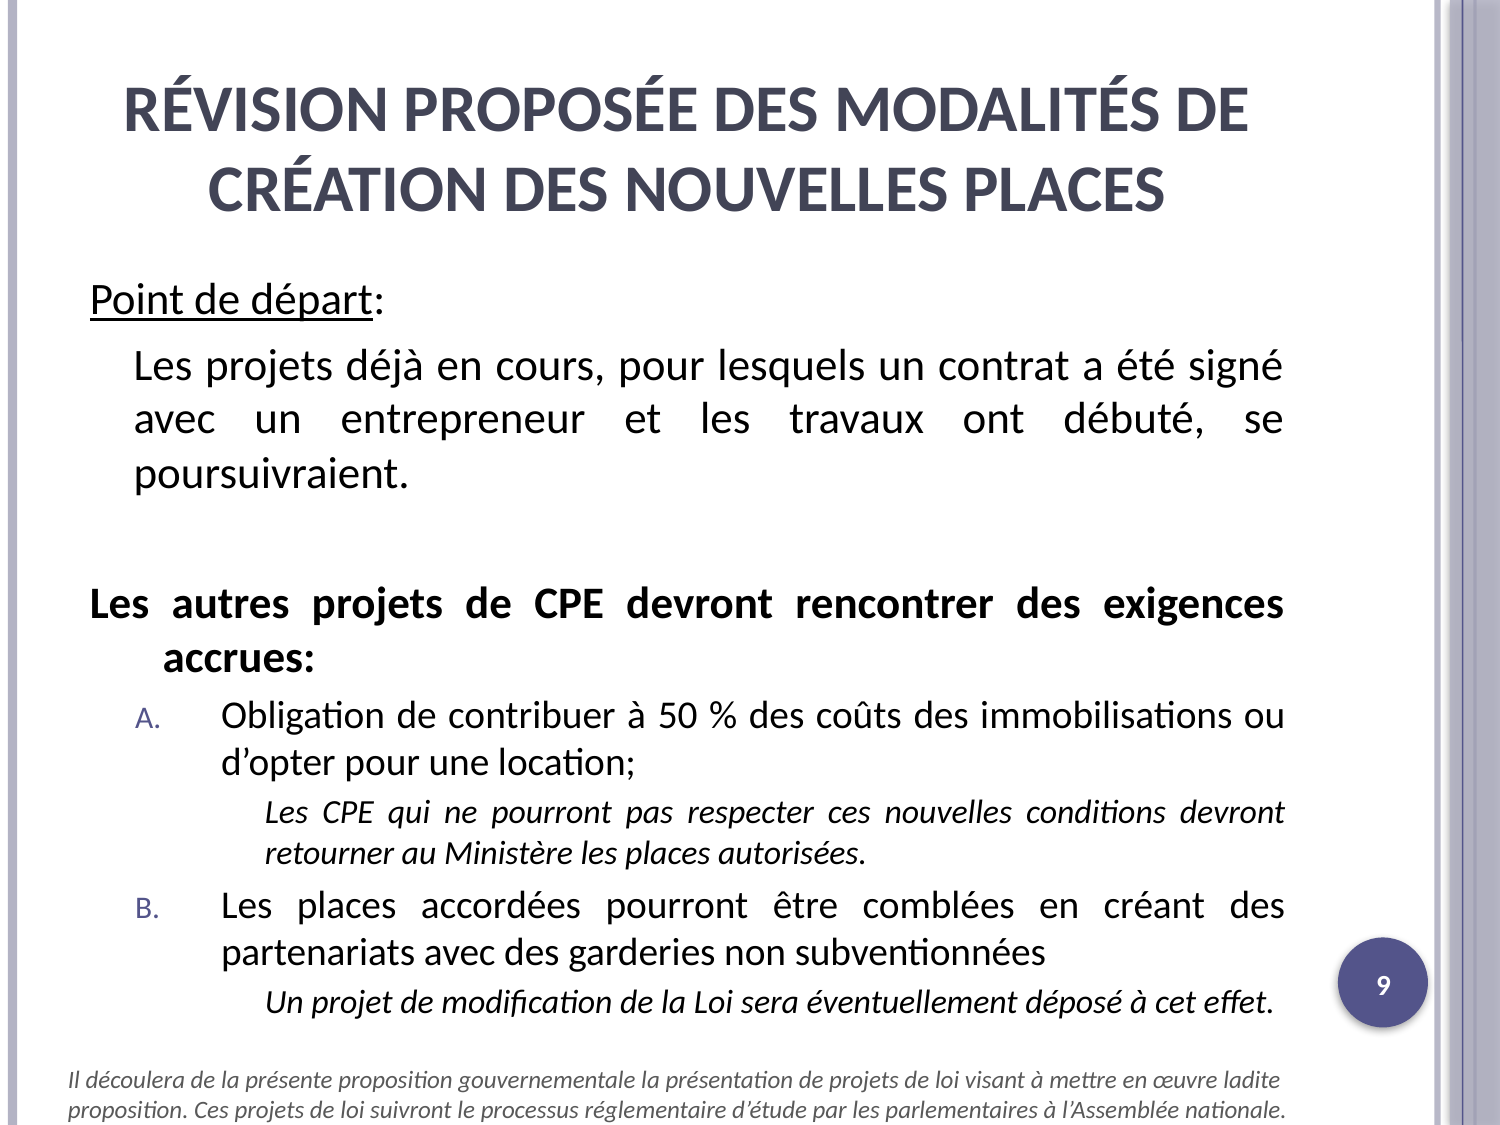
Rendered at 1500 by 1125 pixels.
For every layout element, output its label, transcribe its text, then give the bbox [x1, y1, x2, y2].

slide_number 9 [1333, 940, 1434, 1027]
title Révision proposée des modalités de création des nouvelles places [75, 45, 1300, 233]
footer Il découlera de la présente proposition gouvernementale la présentation de projets de loi visant à mettre en œuvre ladite proposition. Ces projets de loi suivront le processus réglementaire d’étude par les parlementaires à l’Assemblée nationale. [53, 1061, 1400, 1125]
list Point de départ: Les projets déjà en cours, pour lesquels un contrat a été signé avec un entrepreneur et les travaux ont débuté, se poursuivraient. Les autres projets de CPE devront rencontrer des exigences accrues: Obligation de contribuer à 50 % des coûts des immobilisations ou d’opter pour une location; Les CPE qui ne pourront pas respecter ces nouvelles conditions devront retourner au Ministère les places autorisées. Les places accordées pourront être comblées en créant des partenariats avec des garderies non subventionnées Un projet de modification de la Loi sera éventuellement déposé à cet effet. [75, 262, 1300, 1061]
